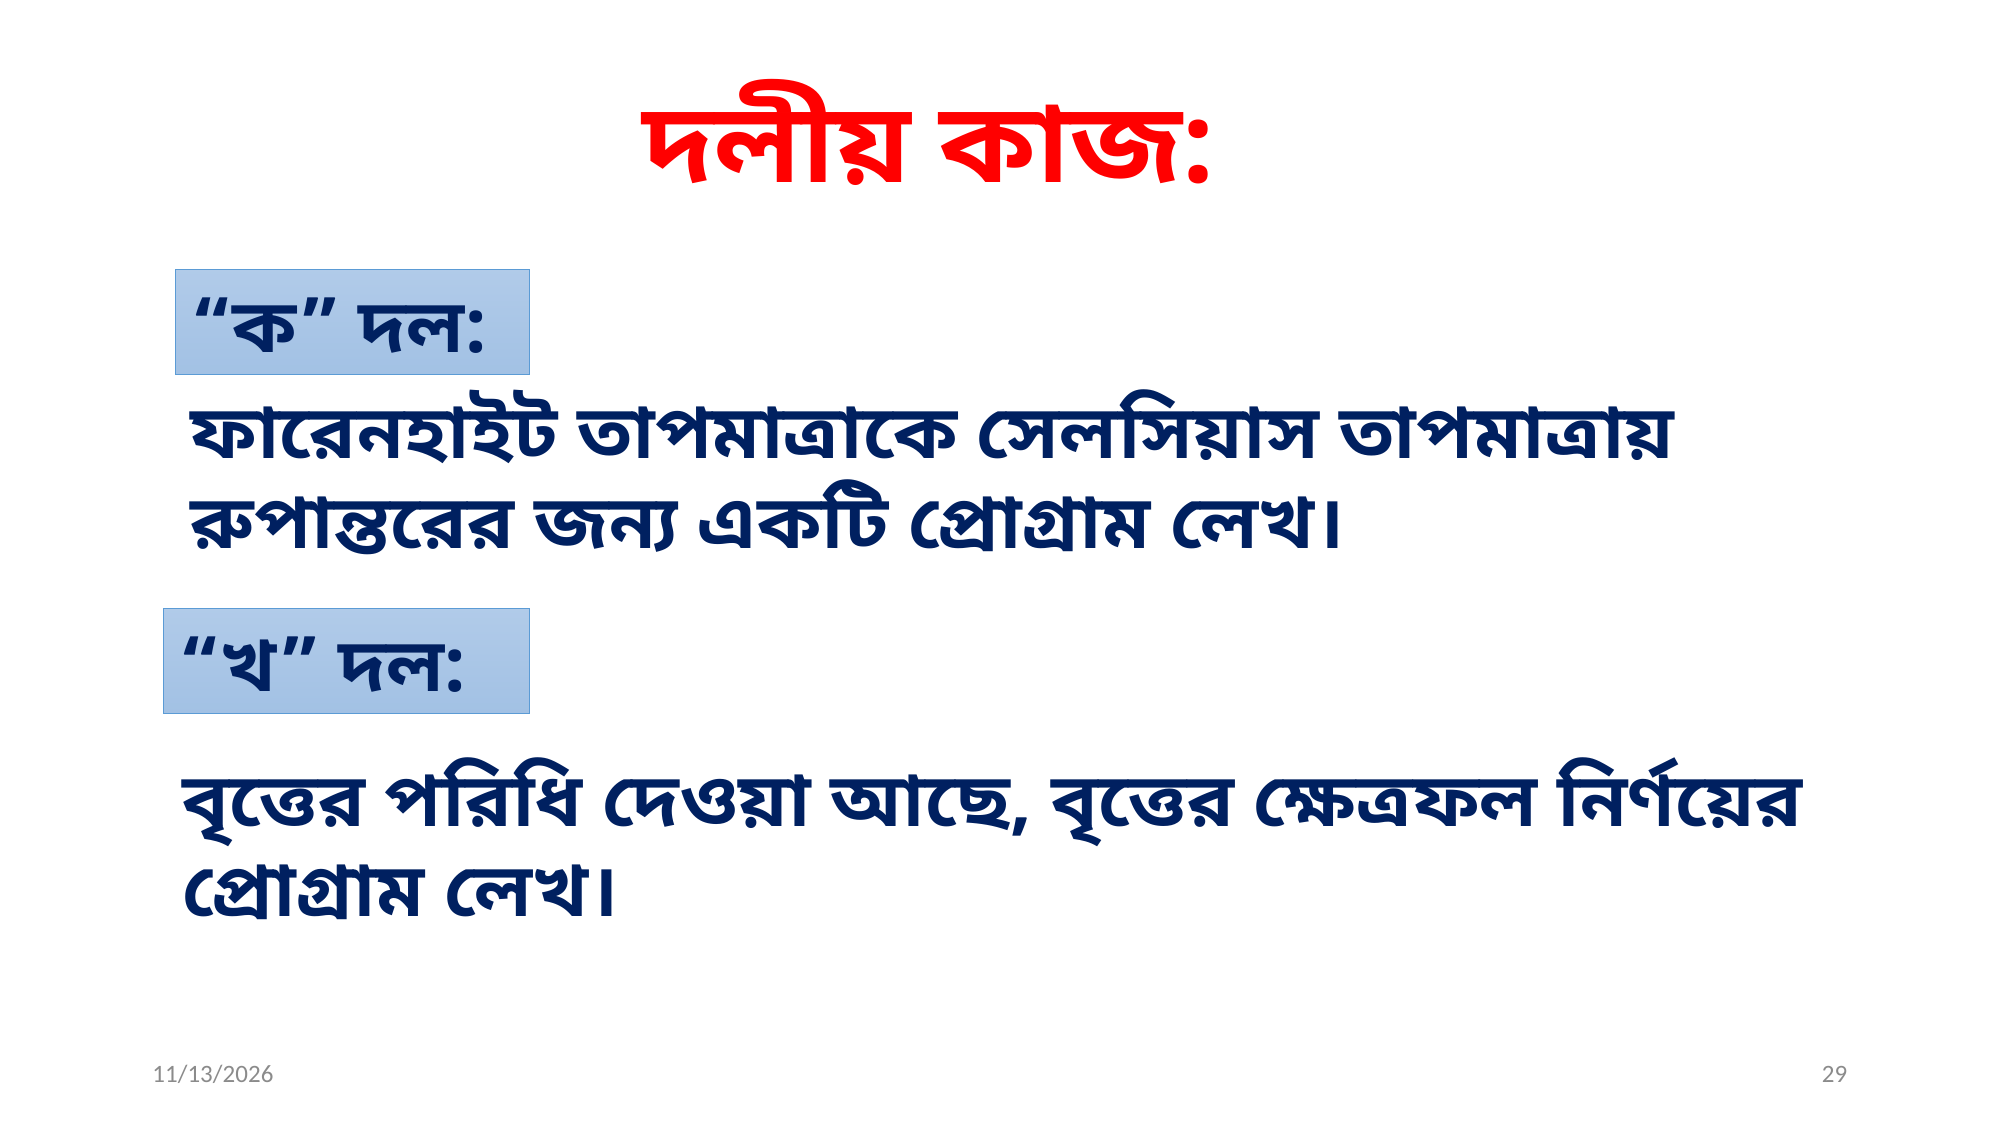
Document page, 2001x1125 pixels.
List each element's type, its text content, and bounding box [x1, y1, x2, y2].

slide_number 29 [1412, 1042, 1863, 1103]
text_box “‍ক” দল: [175, 269, 530, 375]
text_box বৃত্তের পরিধি দেওয়া আছে, বৃত্তের ক্ষেত্রফল নির্ণয়ের প্রোগ্রাম লেখ। [167, 743, 1929, 939]
slide_number 15-May-21 [137, 1042, 588, 1103]
text_box দলীয় কাজ: [587, 62, 1300, 213]
text_box ফারেনহাইট তাপমাত্রাকে সেলসিয়াস তাপমাত্রায় রুপান্তরের জন্য একটি প্রোগ্রাম লেখ। [175, 375, 1929, 571]
text_box “‍খ” দল: [163, 608, 530, 714]
